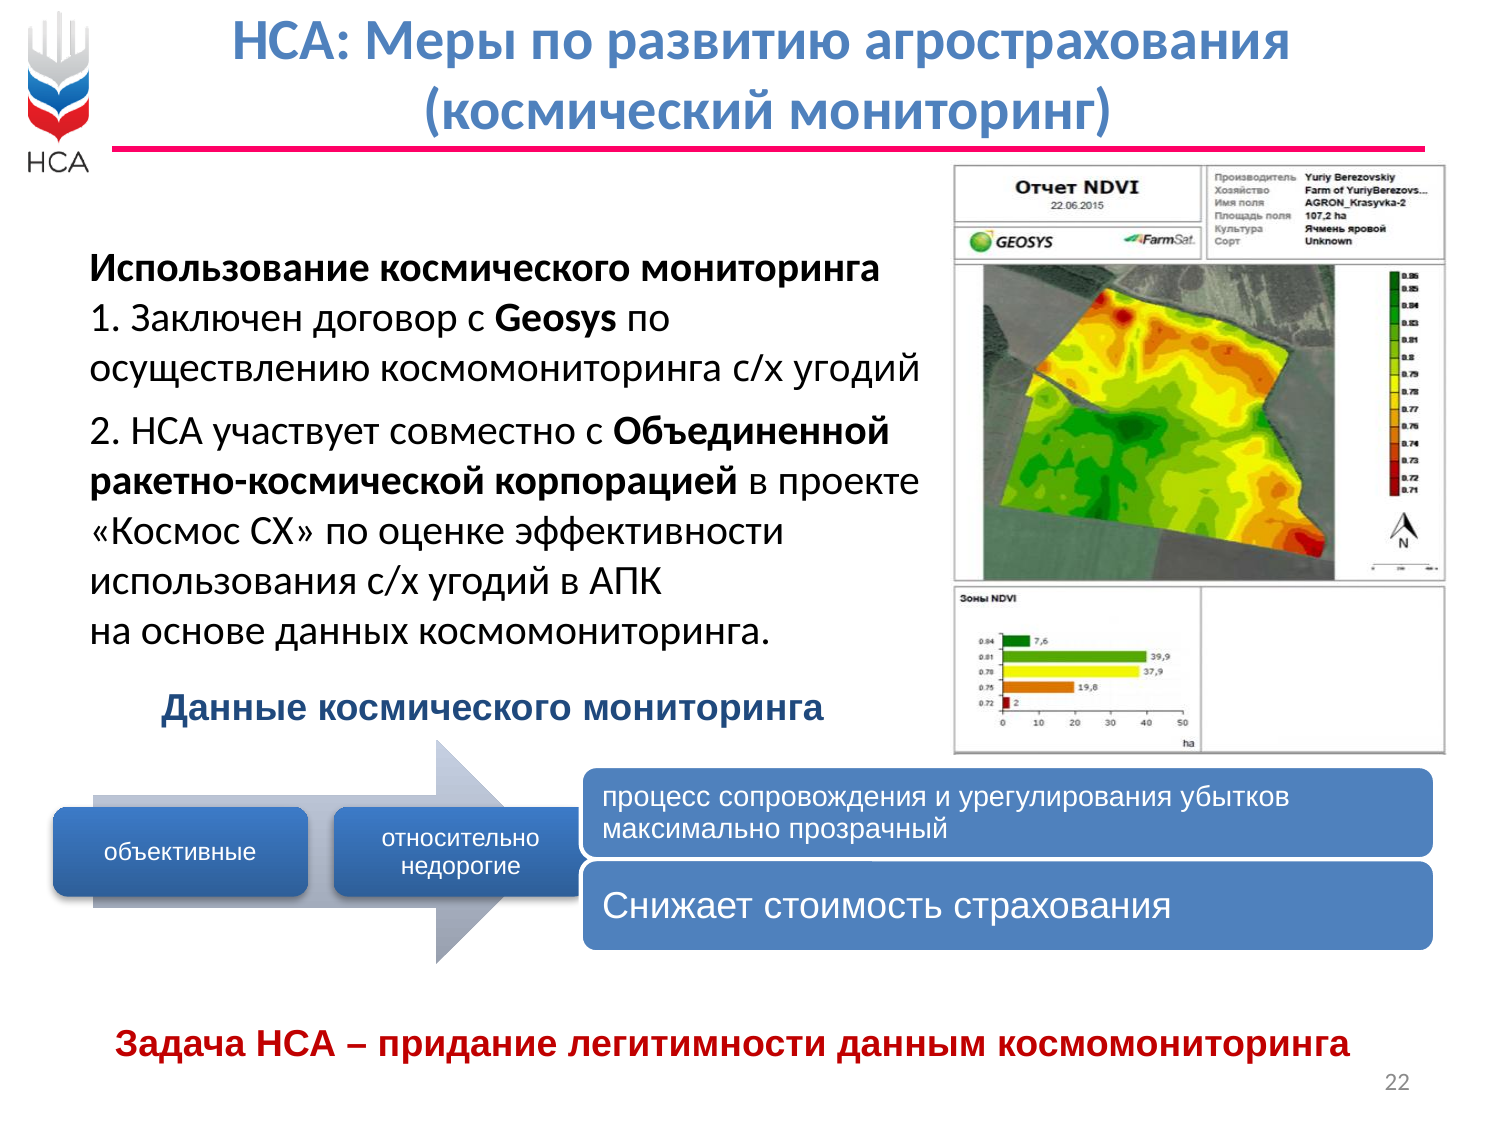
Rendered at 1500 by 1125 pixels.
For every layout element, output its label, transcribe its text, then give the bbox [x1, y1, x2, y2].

list Использование космического мониторинга 1. Заключен договор с Geosys по осуществлению космомониторинга с/х угодий 2. НСА участвует совместно с Объединенной ракетно-космической корпорацией в проекте «Космос СХ» по оценке эффективности использования с/х угодий в АПК на основе данных космомониторинга. [74, 167, 949, 763]
picture [950, 160, 1450, 755]
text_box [580, 765, 1436, 953]
title НСА: Меры по развитию агрострахования (космический мониторинг) [112, 19, 1425, 124]
slide_number 22 [1074, 1058, 1425, 1103]
text_box Задача НСА – придание легитимности данным космомониторинга [100, 1011, 1424, 1072]
text_box Данные космического мониторинга [95, 675, 901, 736]
picture [28, 11, 89, 173]
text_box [52, 739, 589, 965]
